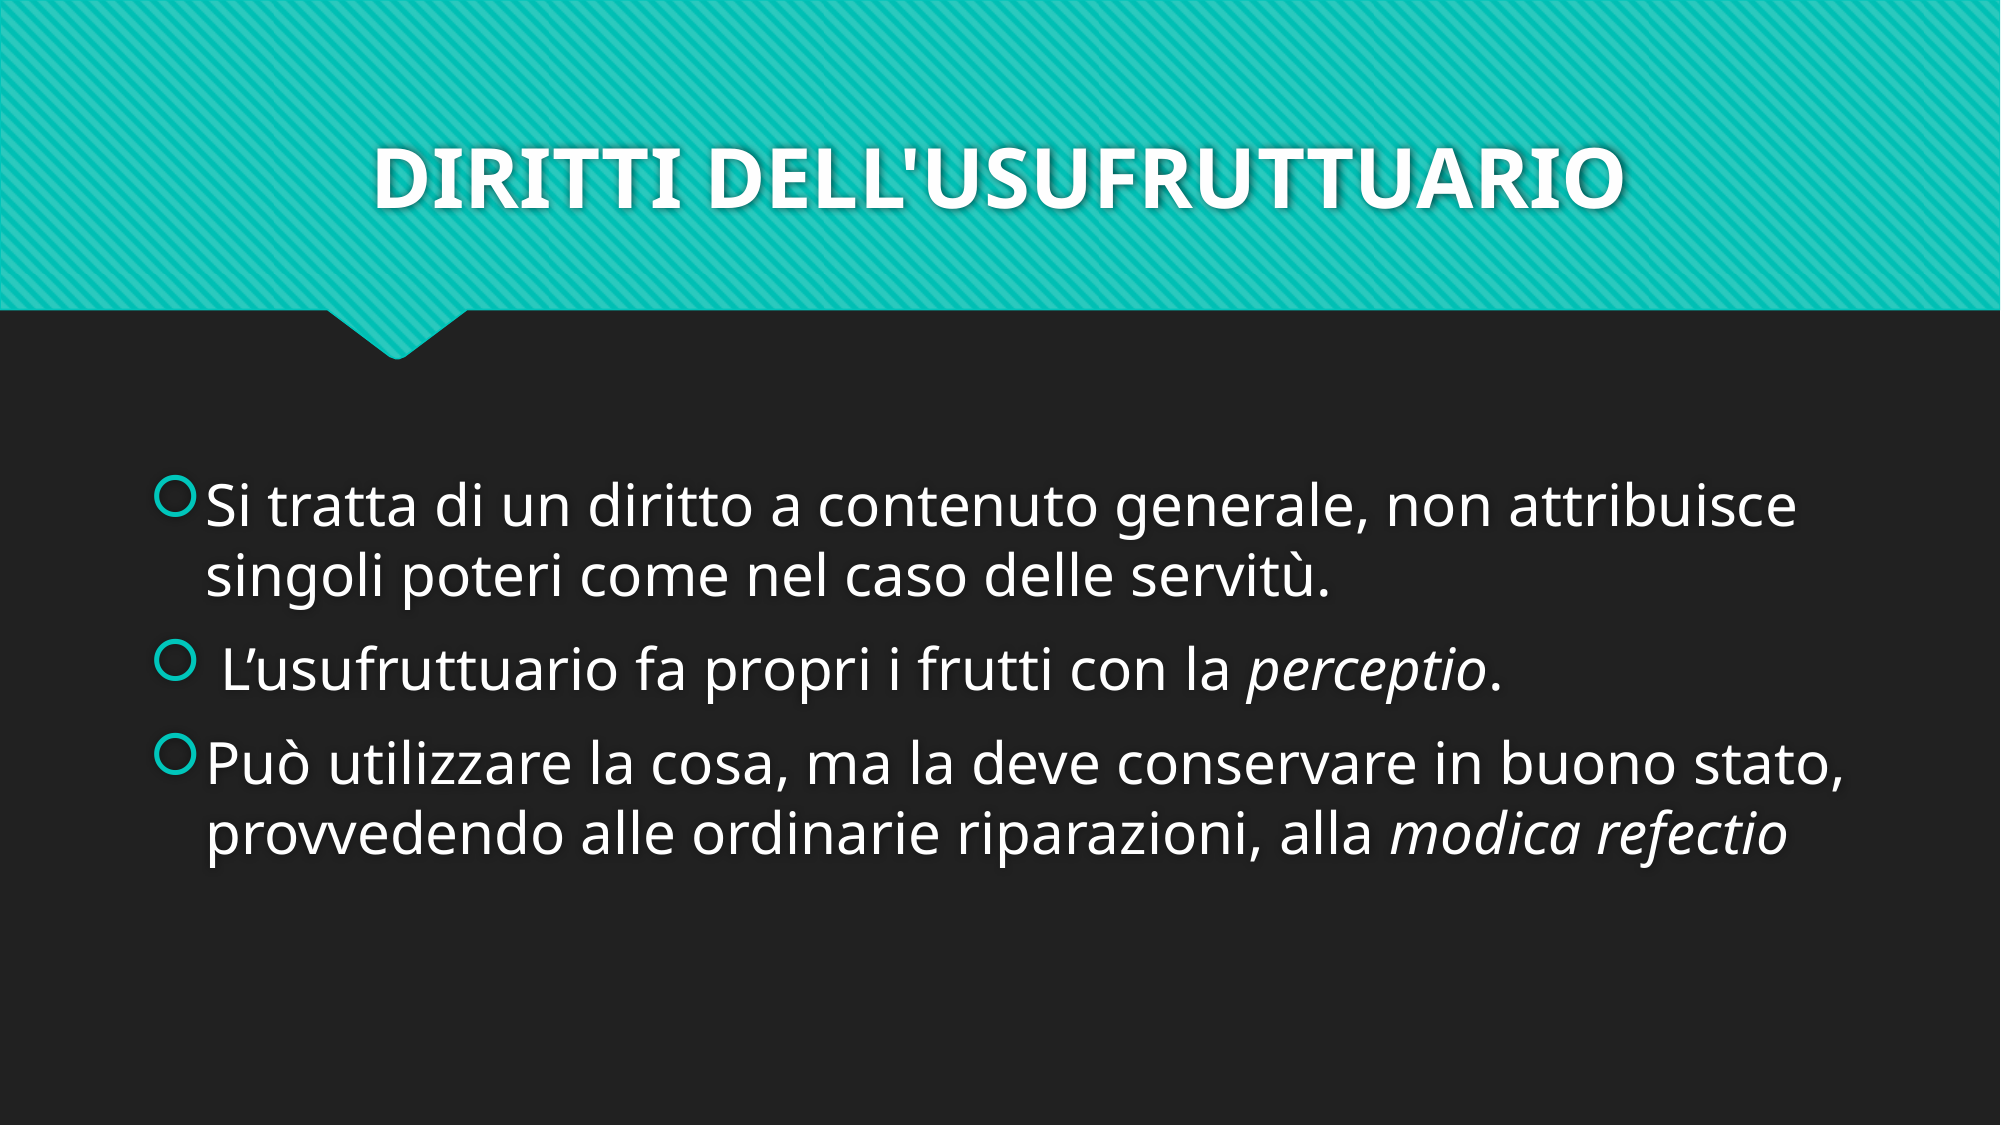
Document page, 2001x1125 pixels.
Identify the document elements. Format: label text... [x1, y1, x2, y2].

list Si tratta di un diritto a contenuto generale, non attribuisce singoli poteri come nel caso delle servitù. L’usufruttuario fa propri i frutti con la perceptio. Può utilizzare la cosa, ma la deve conservare in buono stato, provvedendo alle ordinarie riparazioni, alla modica refectio [134, 364, 1866, 1125]
title DIRITTI DELL'USUFRUTTUARIO [132, 73, 1868, 233]
